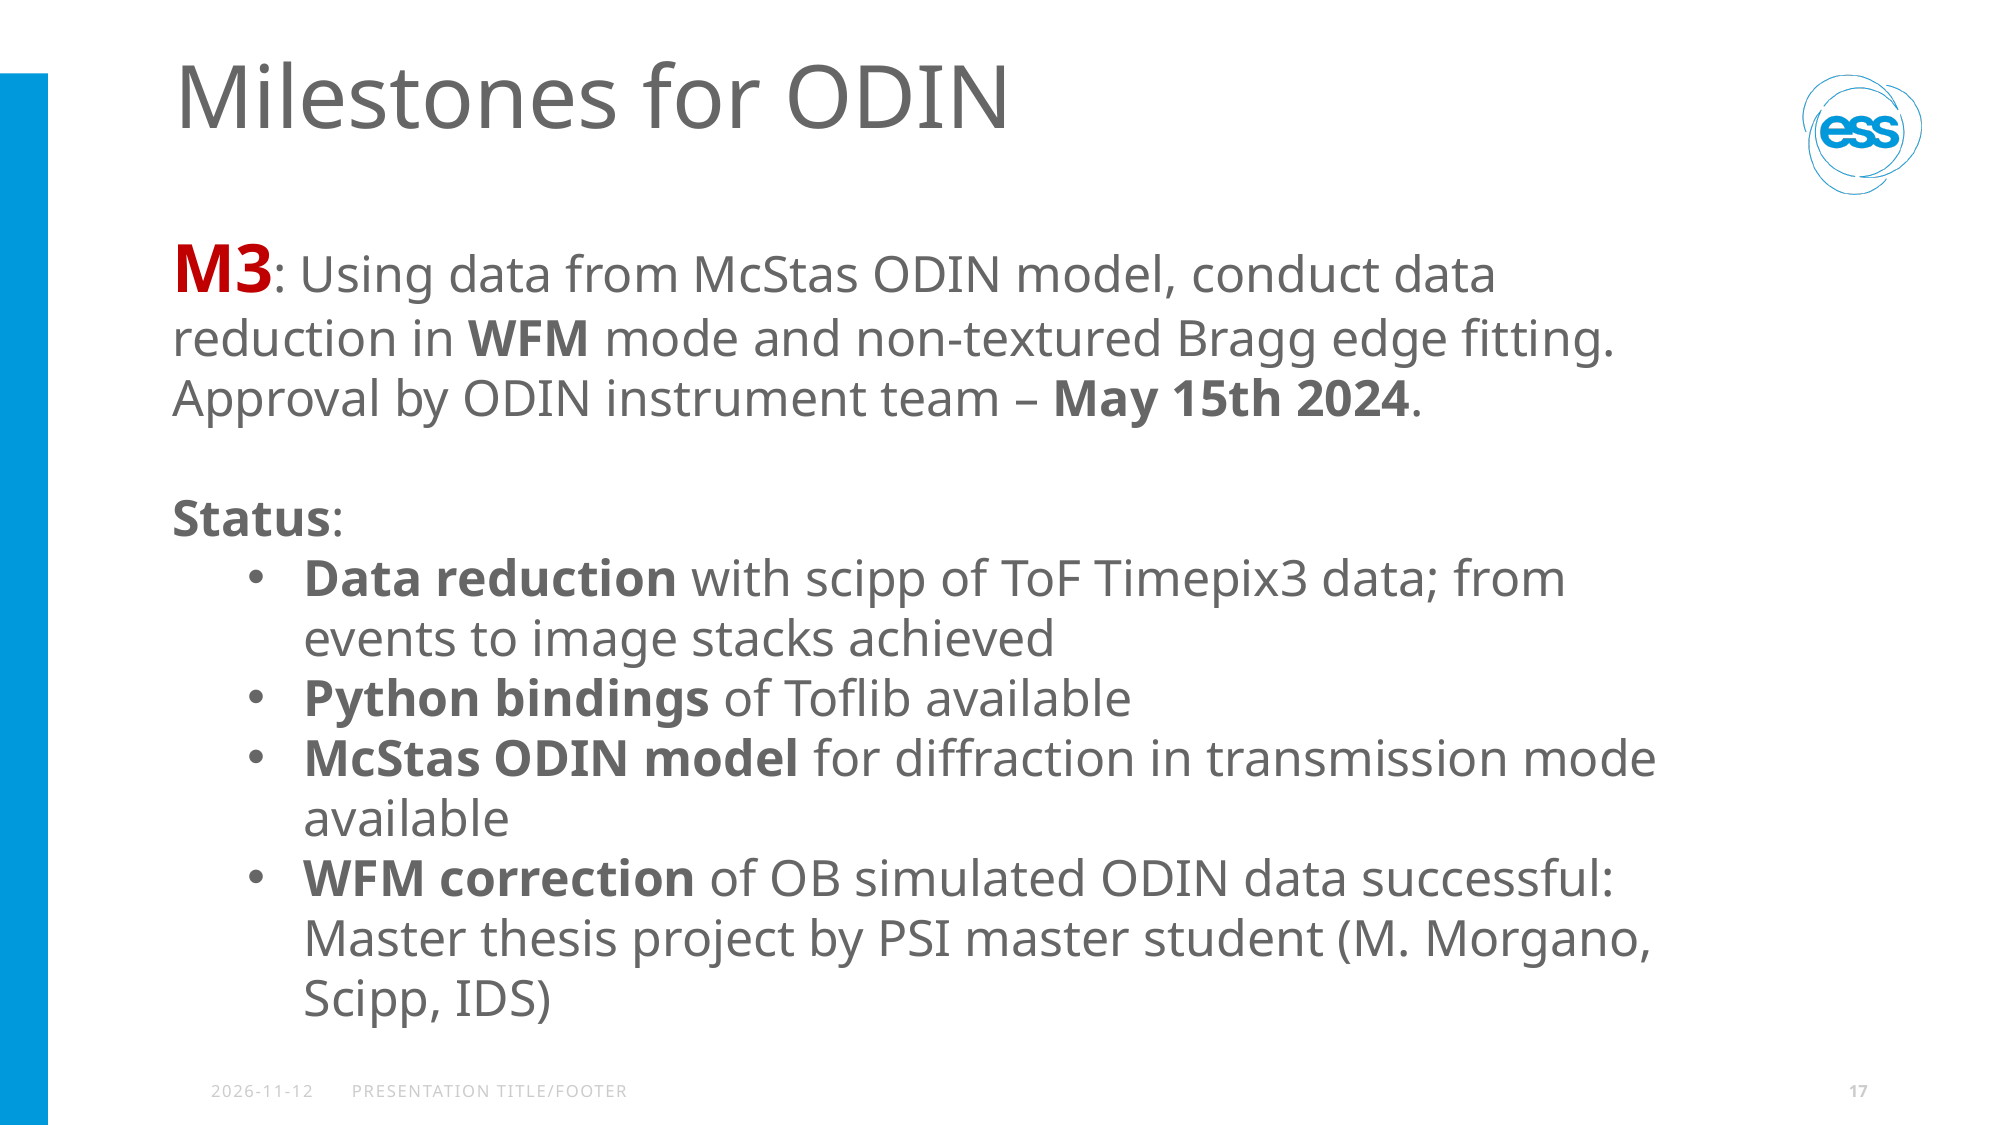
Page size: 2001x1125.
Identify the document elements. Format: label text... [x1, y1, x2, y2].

title Milestones for ODIN [159, 45, 1695, 154]
text_box M3: Using data from McStas ODIN model, conduct data reduction in WFM mode and non-textured Bragg edge fitting. Approval by ODIN instrument team – May 15th 2024. Status: Data reduction with scipp of ToF Timepix3 data; from events to image stacks achieved Python bindings of Toflib available McStas ODIN model for diffraction in transmission mode available WFM correction of OB simulated ODIN data successful: Master thesis project by PSI master student (M. Morgano, Scipp, IDS) [157, 218, 1746, 1034]
footer PRESENTATION TITLE/FOOTER [336, 1062, 1046, 1123]
slide_number 17 [1432, 1062, 1883, 1123]
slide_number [196, 1062, 333, 1123]
